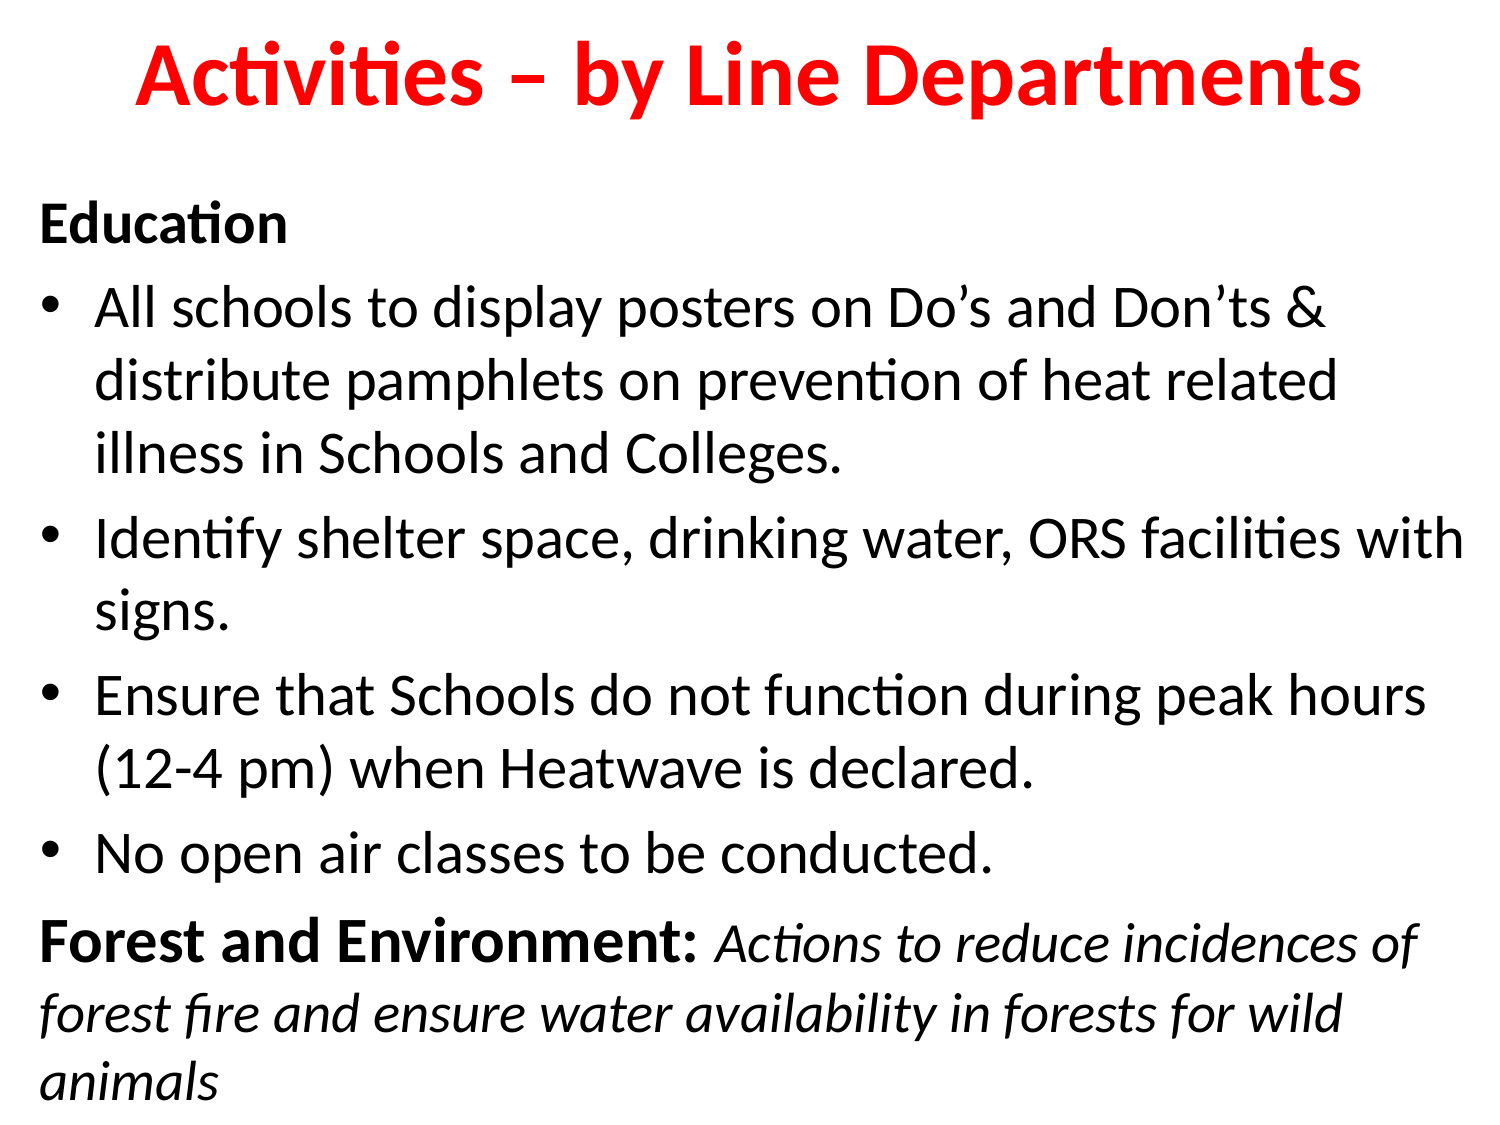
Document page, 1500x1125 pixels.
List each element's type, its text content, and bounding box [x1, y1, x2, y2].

list Education All schools to display posters on Do’s and Don’ts & distribute pamphlets on prevention of heat related illness in Schools and Colleges. Identify shelter space, drinking water, ORS facilities with signs. Ensure that Schools do not function during peak hours (12-4 pm) when Heatwave is declared. No open air classes to be conducted. Forest and Environment: Actions to reduce incidences of forest fire and ensure water availability in forests for wild animals [24, 174, 1500, 1125]
title Activities – by Line Departments [75, 0, 1425, 138]
